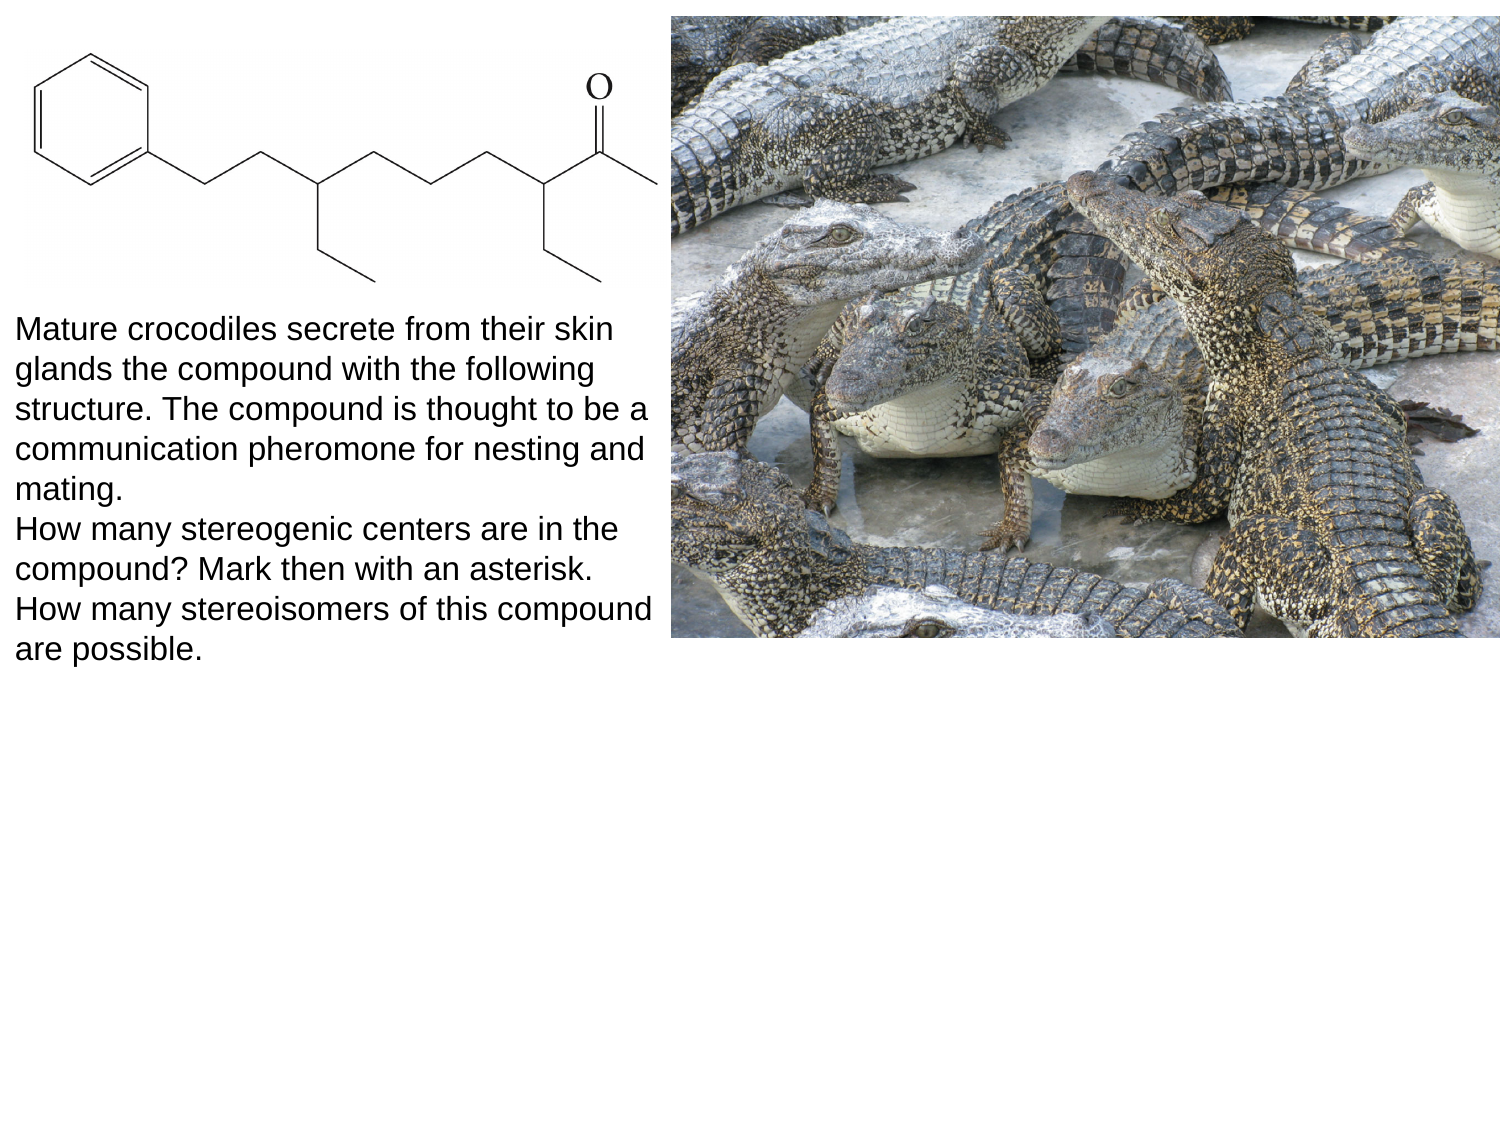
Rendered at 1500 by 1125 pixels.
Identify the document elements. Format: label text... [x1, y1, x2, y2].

picture [24, 49, 668, 288]
picture [671, 16, 1500, 638]
text_box Mature crocodiles secrete from their skin glands the compound with the following structure. The compound is thought to be a communication pheromone for nesting and mating. How many stereogenic centers are in the compound? Mark then with an asterisk. How many stereoisomers of this compound are possible. [0, 299, 688, 714]
